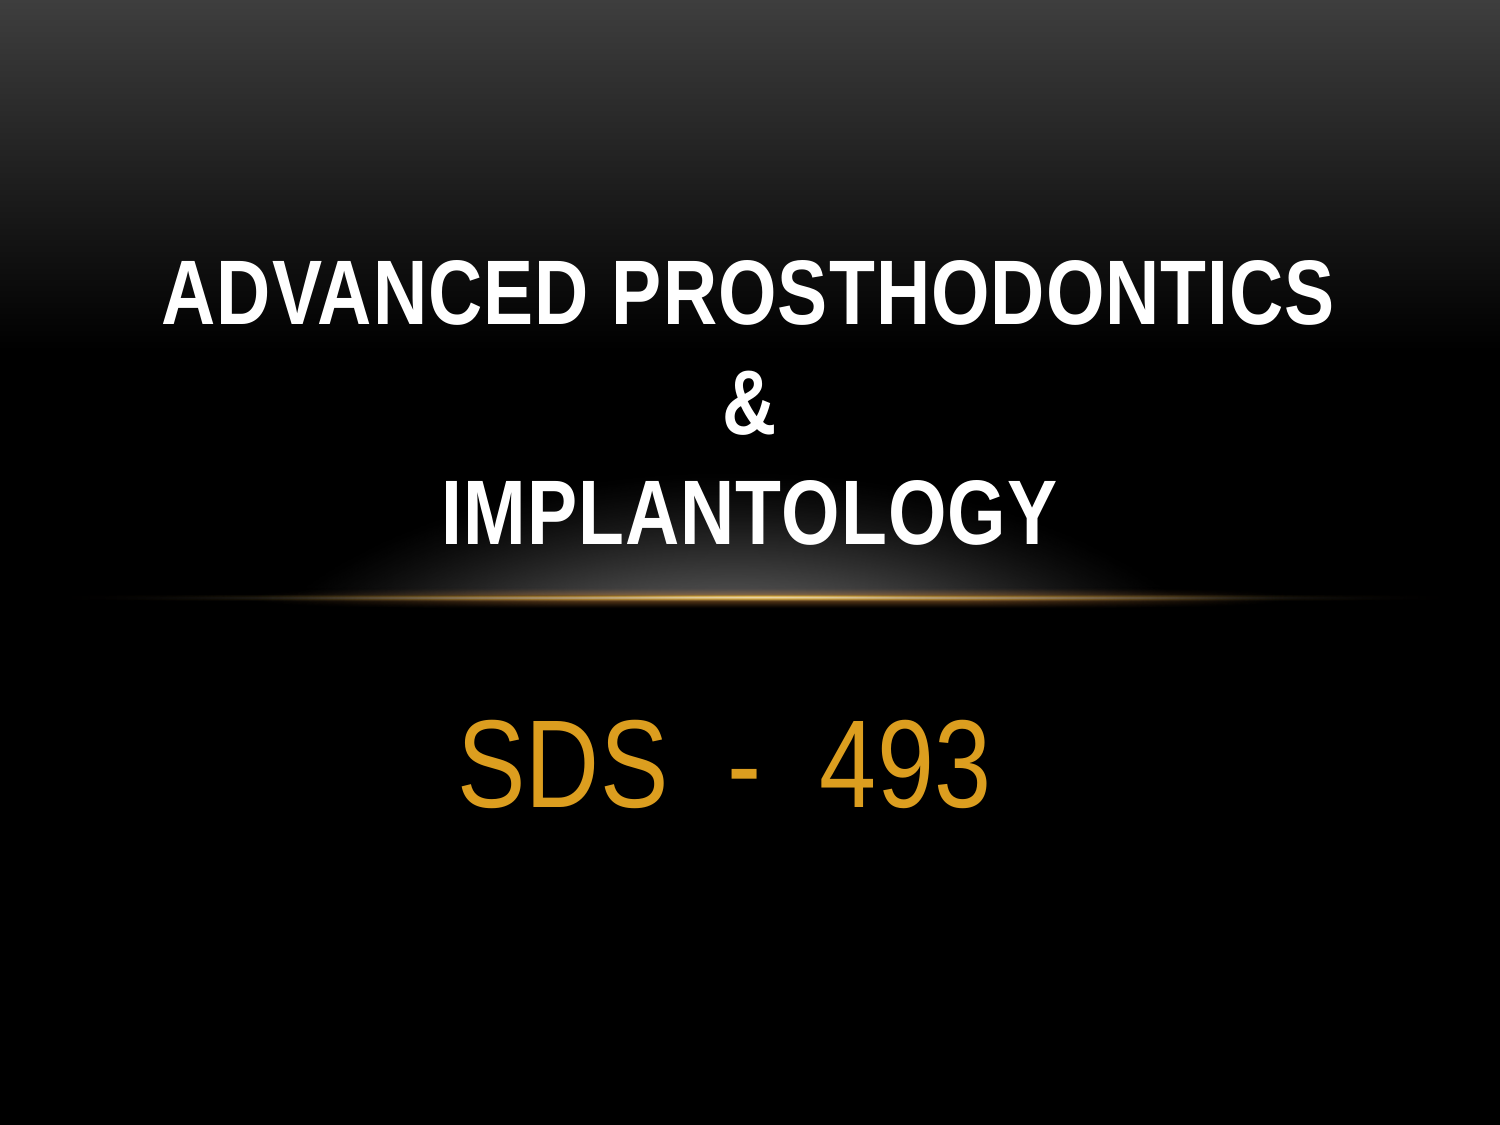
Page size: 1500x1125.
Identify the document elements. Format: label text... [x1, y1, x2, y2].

title Advanced Prosthodontics & Implantology [112, 212, 1388, 571]
subtitle SDS - 493 [200, 675, 1250, 925]
picture [0, 0, 1500, 750]
